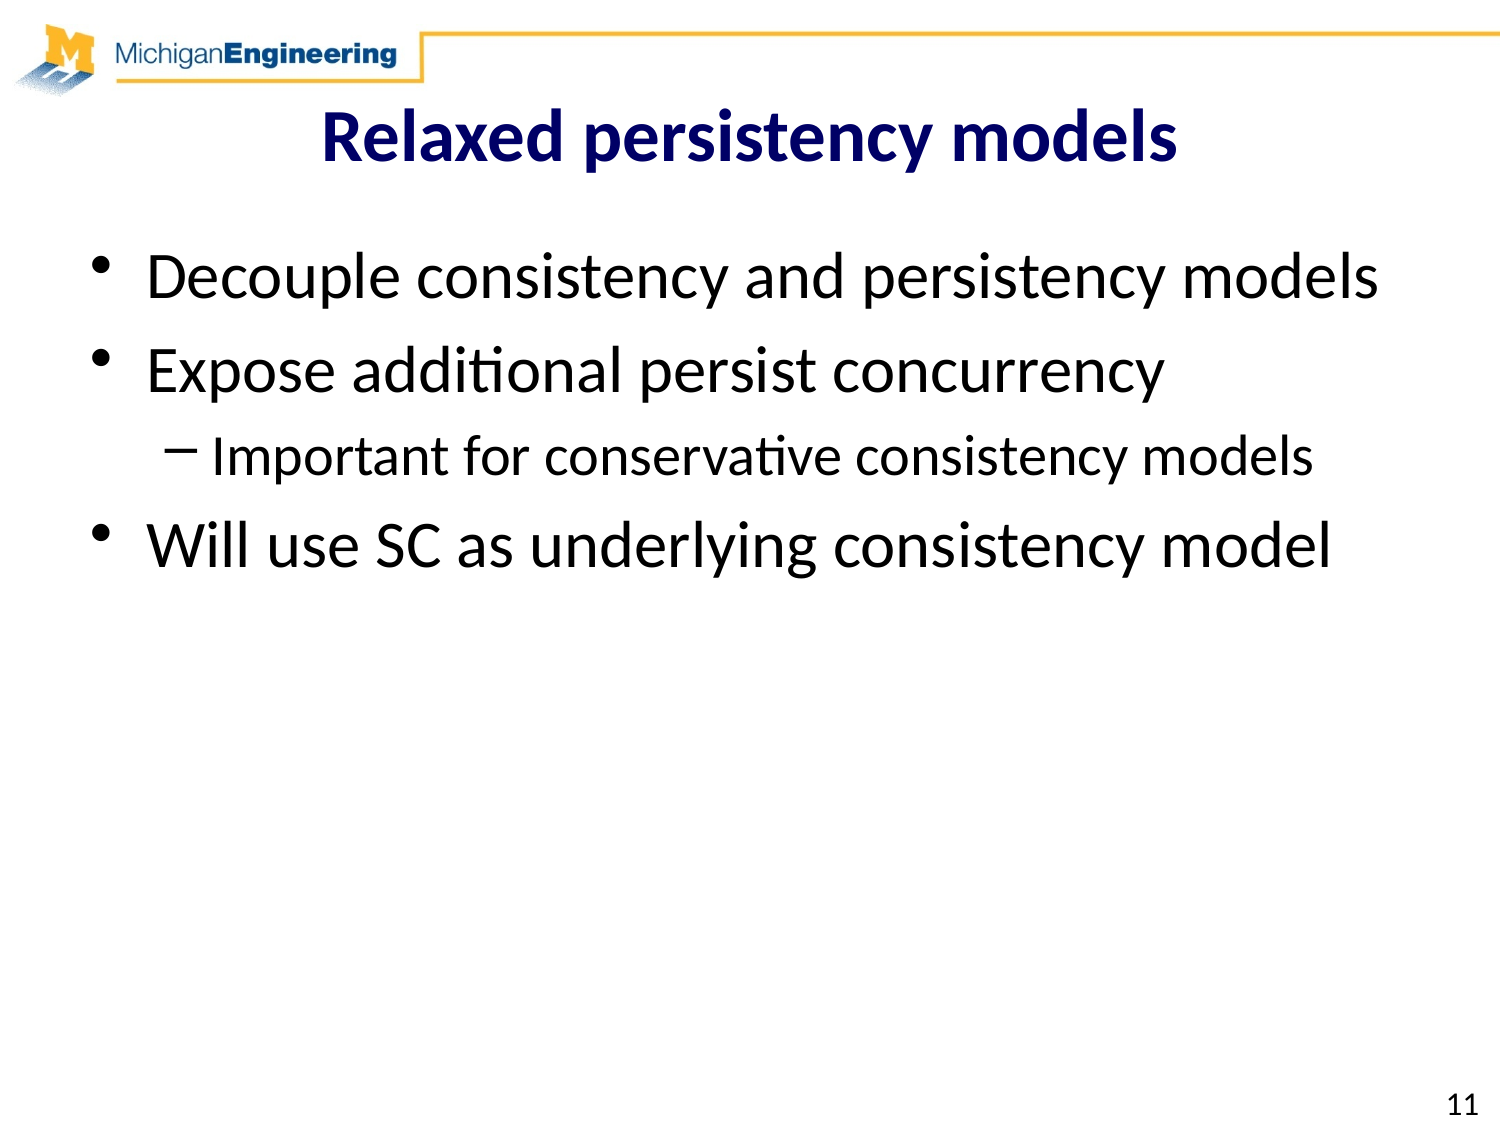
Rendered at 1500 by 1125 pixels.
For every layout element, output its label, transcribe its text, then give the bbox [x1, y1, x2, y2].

list Decouple consistency and persistency models Expose additional persist concurrency Important for conservative consistency models Will use SC as underlying consistency model [75, 224, 1425, 1005]
slide_number 11 [1425, 1074, 1500, 1125]
picture [12, 24, 1500, 97]
title Relaxed persistency models [74, 74, 1426, 188]
